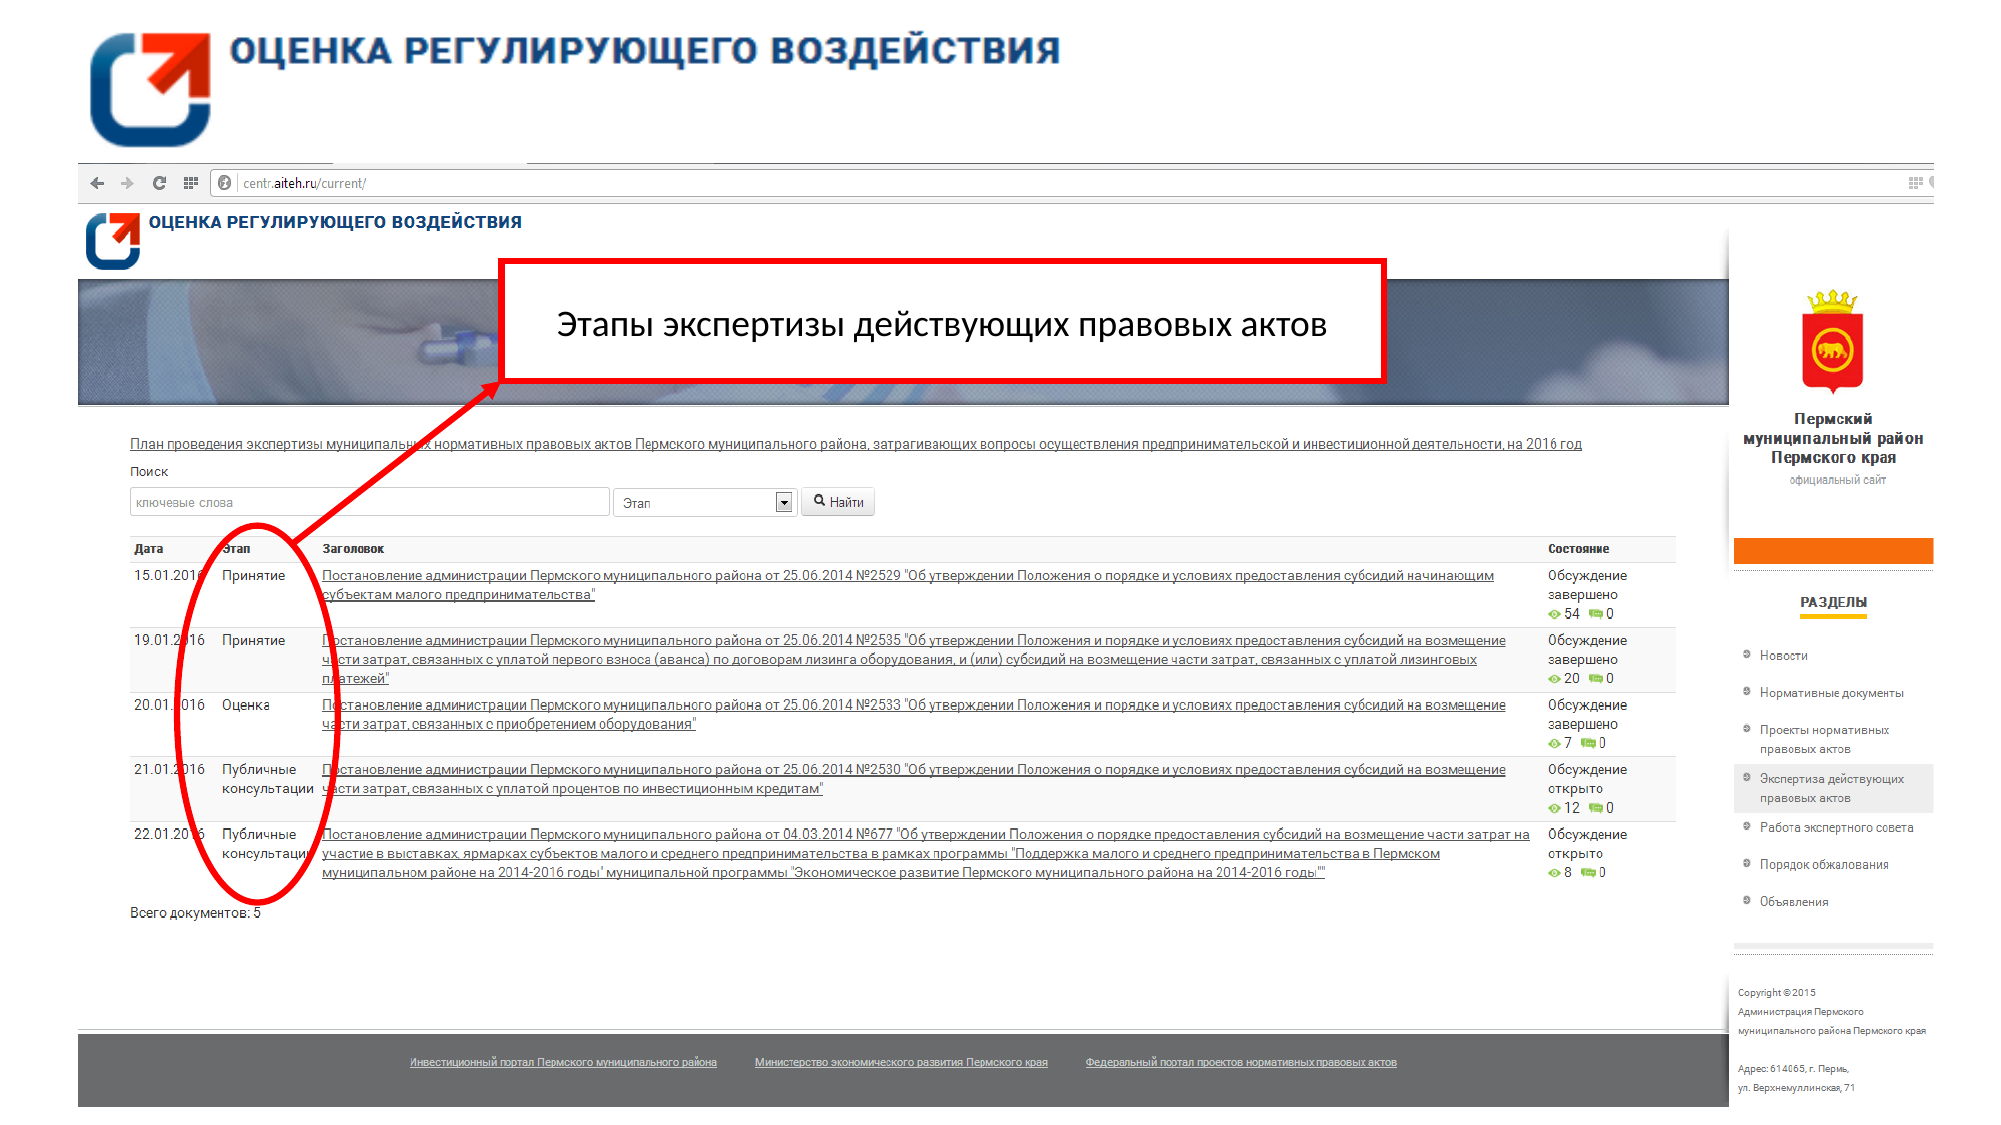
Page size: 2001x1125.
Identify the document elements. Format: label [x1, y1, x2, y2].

picture [78, 21, 1092, 154]
picture [78, 163, 1934, 1110]
text_box [293, 380, 502, 544]
